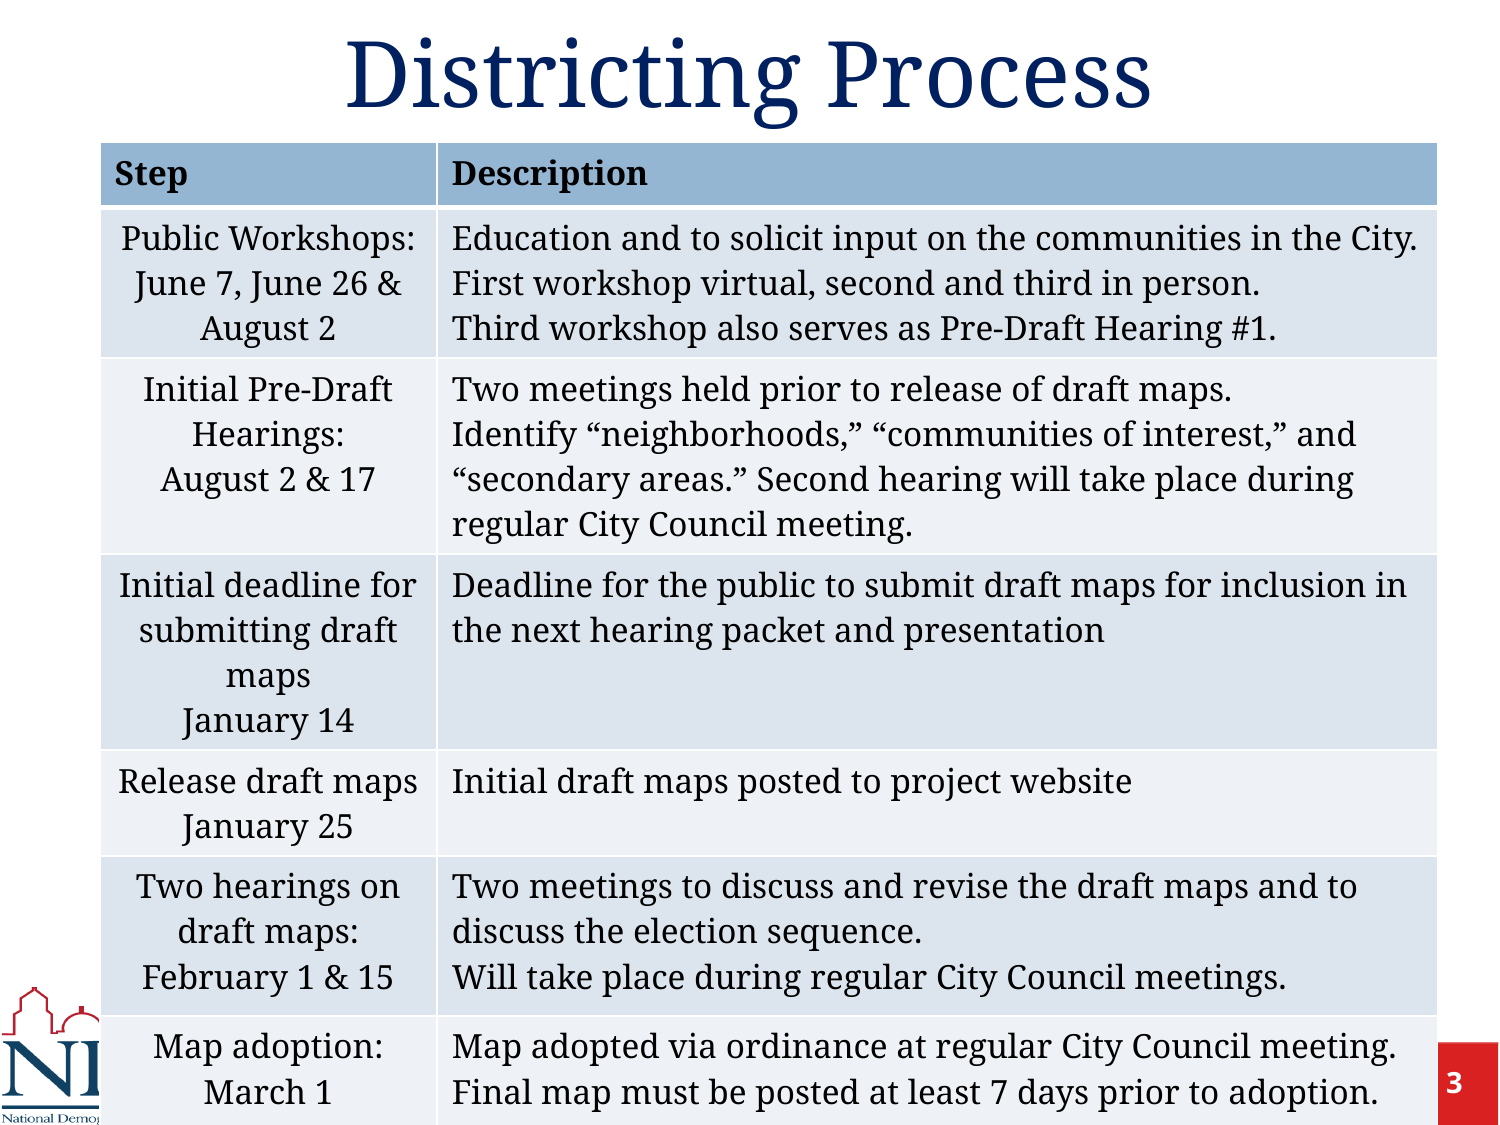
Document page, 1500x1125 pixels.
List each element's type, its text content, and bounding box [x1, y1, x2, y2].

table_cell Initial Pre-Draft Hearings: August 2 & 17 [101, 359, 436, 553]
table_cell Map adoption: March 1 [101, 1017, 436, 1125]
table_cell Initial deadline for submitting draft maps January 14 [101, 555, 436, 749]
table_header Description [438, 143, 1437, 205]
table_cell Deadline for the public to submit draft maps for inclusion in the next hearing packet and presentation [438, 555, 1437, 749]
table_cell Education and to solicit input on the communities in the City. First workshop virtual, second and third in person. Third workshop also serves as Pre-Draft Hearing #1. [438, 210, 1437, 357]
table_cell Two meetings held prior to release of draft maps. Identify “neighborhoods,” “communities of interest,” and “secondary areas.” Second hearing will take place during regular City Council meeting. [438, 359, 1437, 553]
table_cell Public Workshops: June 7, June 26 & August 2 [101, 210, 436, 357]
table_cell Two hearings on draft maps: February 1 & 15 [101, 857, 436, 1015]
table_header Step [101, 143, 436, 205]
table_cell Map adopted via ordinance at regular City Council meeting. Final map must be posted at least 7 days prior to adoption. [438, 1017, 1437, 1125]
title Districting Process [1, 0, 1499, 143]
table_cell Release draft maps January 25 [101, 751, 436, 855]
table_cell Two meetings to discuss and revise the draft maps and to discuss the election sequence. Will take place during regular City Council meetings. [438, 857, 1437, 1015]
table_cell Initial draft maps posted to project website [438, 751, 1437, 855]
